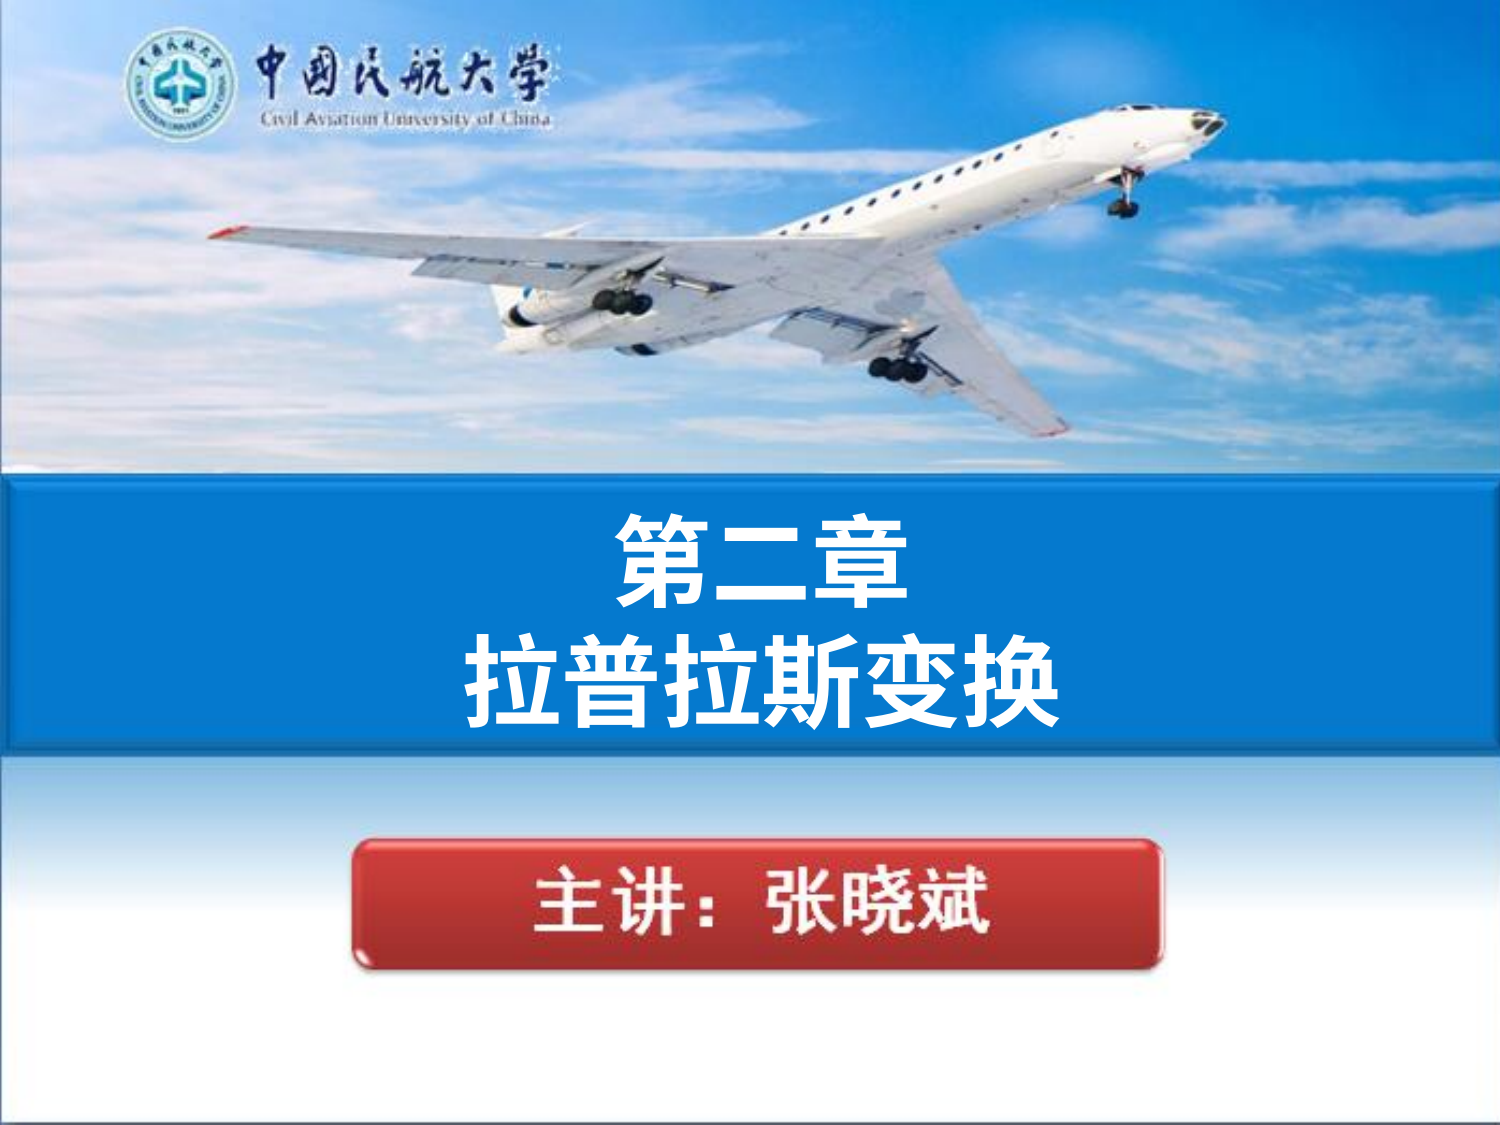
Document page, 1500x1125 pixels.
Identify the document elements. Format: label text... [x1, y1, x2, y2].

text_box 第二章 拉普拉斯变换 [257, 492, 1266, 747]
picture [0, 0, 1500, 1125]
